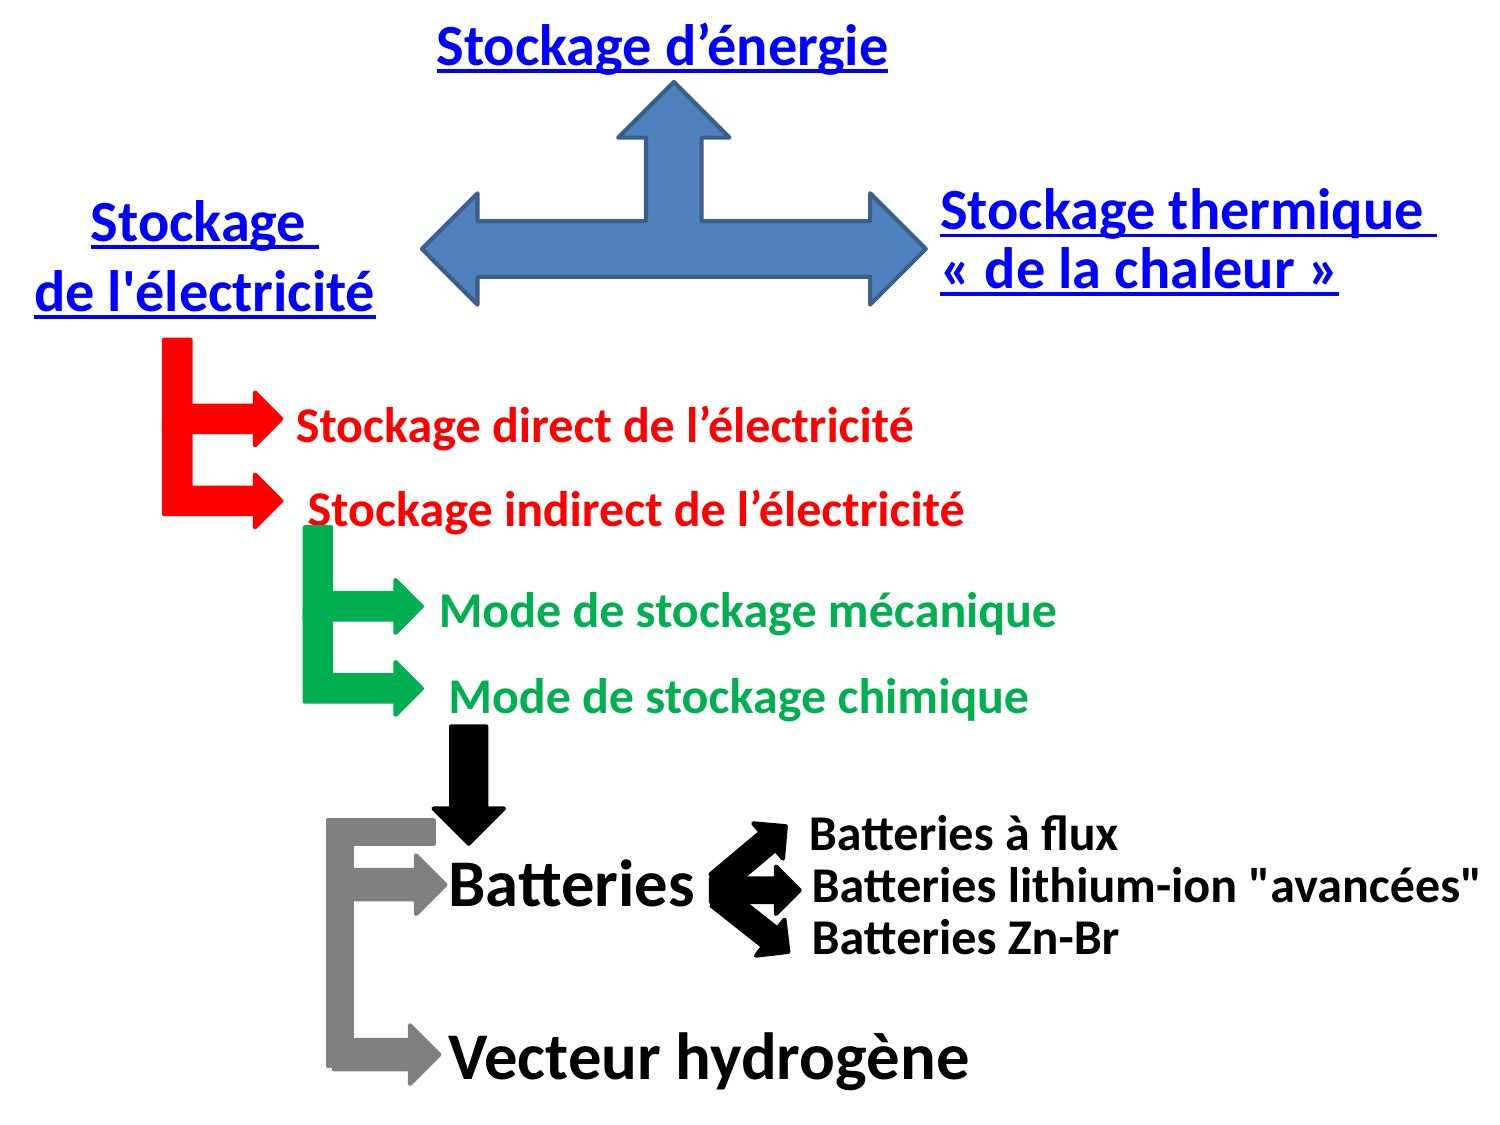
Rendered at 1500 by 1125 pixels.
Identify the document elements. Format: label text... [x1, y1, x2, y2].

text_box [161, 419, 284, 530]
text_box [338, 818, 436, 846]
text_box [326, 818, 354, 1068]
text_box [708, 878, 720, 904]
text_box Batteries [433, 831, 739, 927]
text_box Mode de stockage chimique [433, 656, 1078, 731]
text_box [302, 607, 424, 717]
text_box Vecteur hydrogène [433, 1005, 997, 1101]
text_box [733, 864, 802, 916]
text_box [331, 1023, 442, 1086]
text_box [431, 724, 506, 831]
text_box [422, 79, 928, 307]
text_box [302, 525, 412, 635]
text_box [708, 821, 788, 890]
text_box [161, 337, 284, 448]
text_box [709, 885, 791, 958]
text_box Mode de stockage mécanique [412, 570, 1090, 645]
text_box Stockage thermique « de la chaleur » [925, 164, 1465, 249]
text_box [337, 853, 448, 916]
text_box Stockage direct de l’électricité [281, 384, 973, 460]
text_box Stockage de l'électricité [0, 175, 422, 331]
text_box Stockage indirect de l’électricité [292, 468, 1032, 544]
text_box Batteries lithium-ion "avancées" [796, 845, 1500, 920]
text_box Batteries Zn-Br [796, 896, 1184, 972]
text_box Batteries à flux [794, 792, 1146, 868]
text_box Stockage d’énergie [421, 0, 914, 85]
